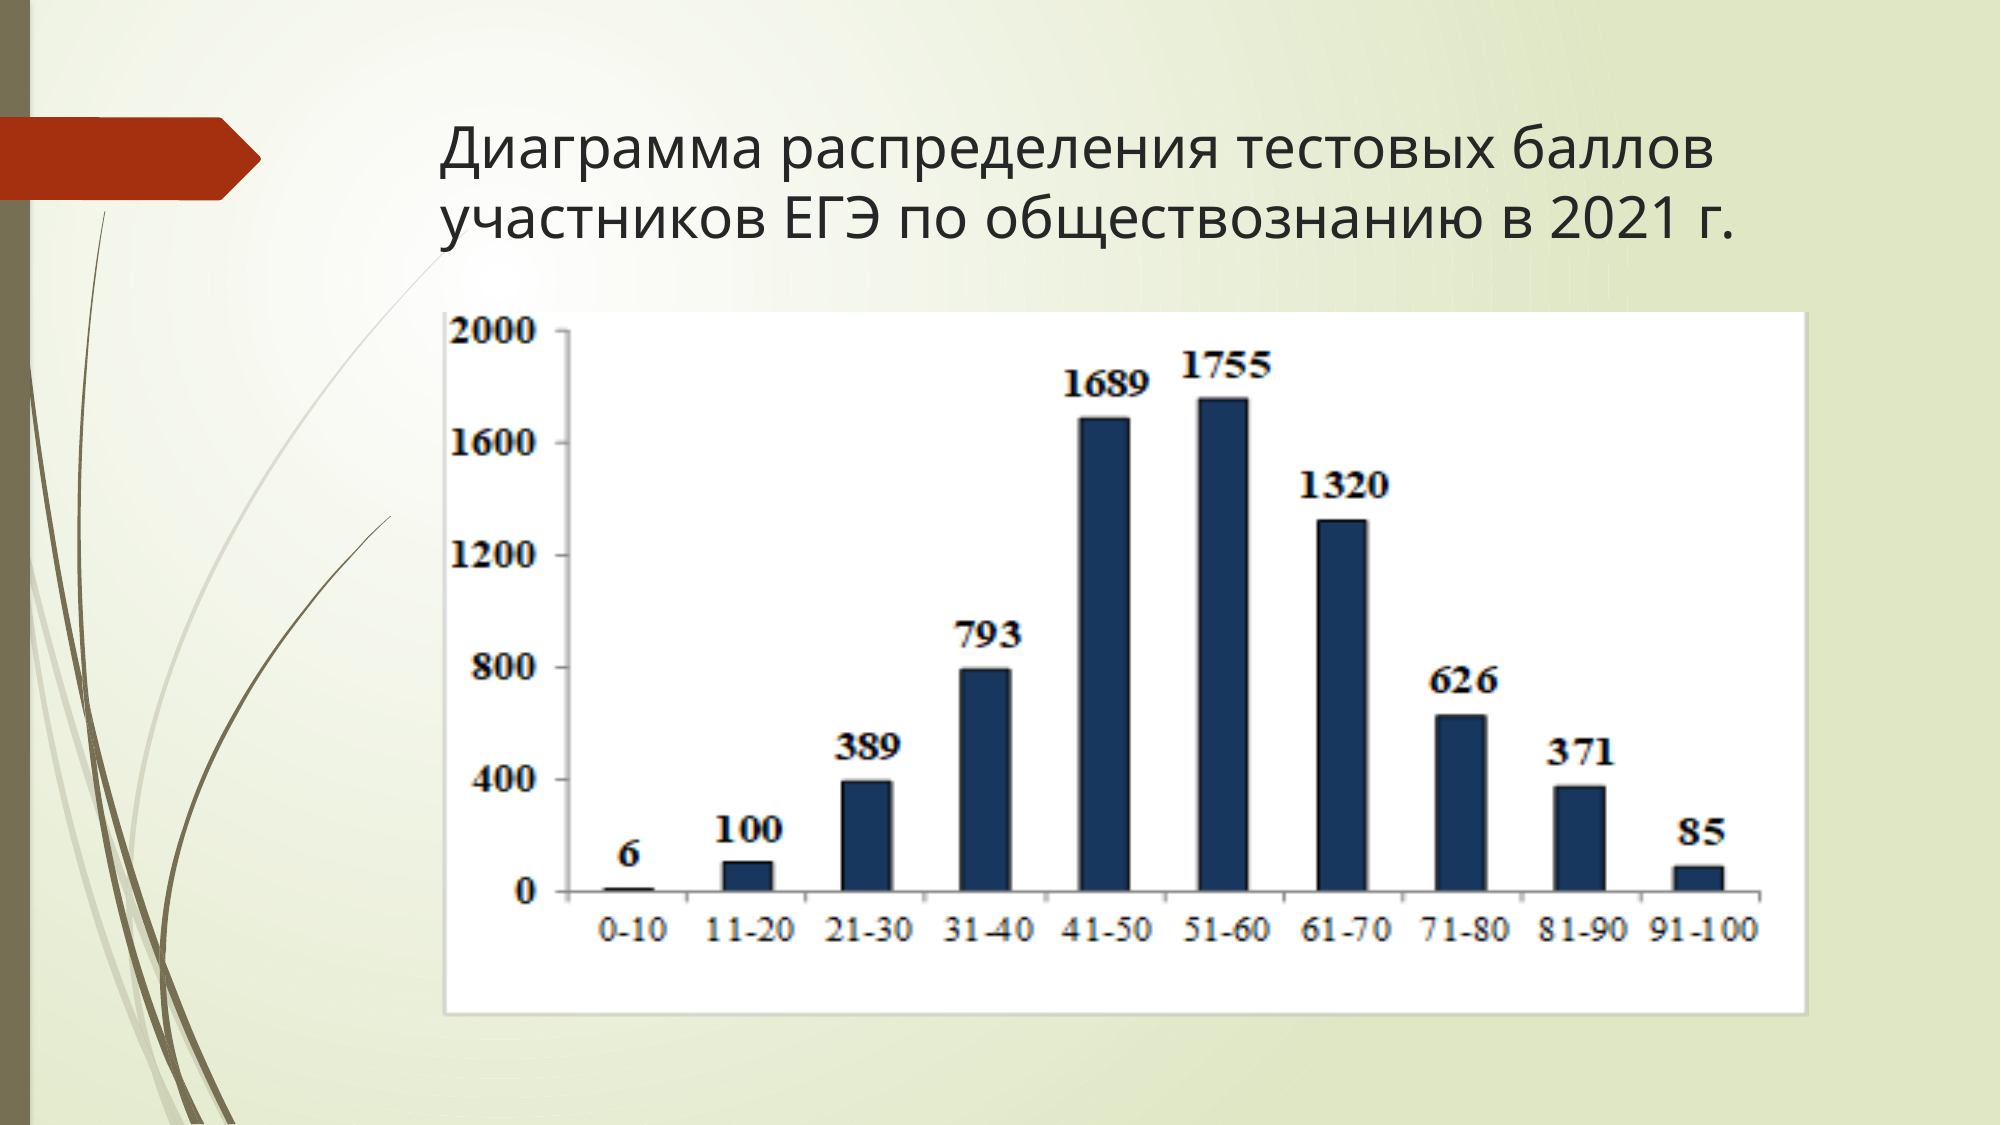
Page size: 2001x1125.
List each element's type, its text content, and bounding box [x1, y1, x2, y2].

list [440, 312, 1810, 1022]
title Диаграмма распределения тестовых баллов участников ЕГЭ по обществознанию в 2021 г. [425, 102, 1888, 313]
